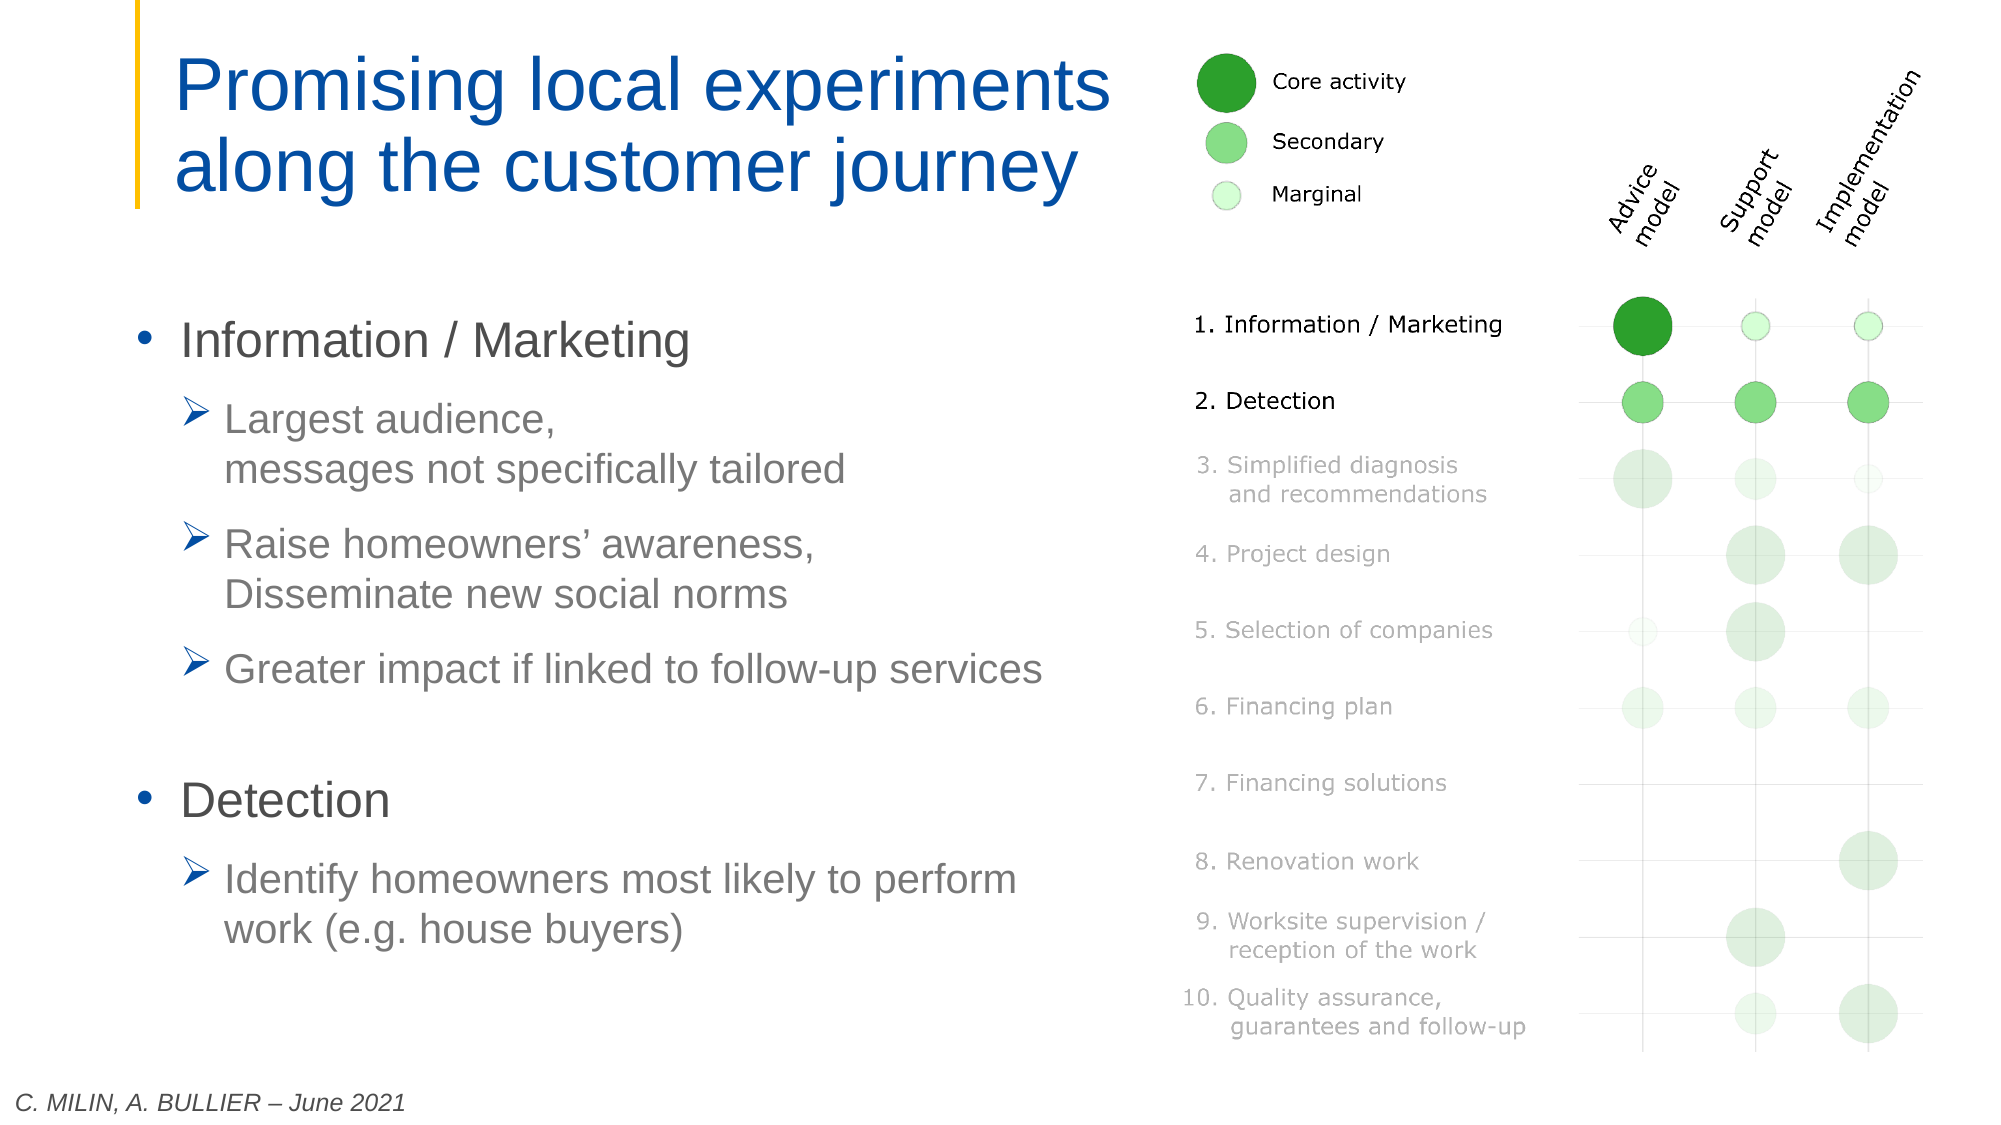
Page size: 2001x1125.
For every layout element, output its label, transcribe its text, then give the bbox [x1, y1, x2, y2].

picture [1181, 47, 1923, 1052]
title Promising local experiments along the customer journey [159, 79, 1157, 208]
list Information / Marketing Largest audience, messages not specifically tailored Raise homeowners’ awareness, Disseminate new social norms Greater impact if linked to follow-up services Detection Identify homeowners most likely to perform work (e.g. house buyers) [121, 299, 1101, 1052]
